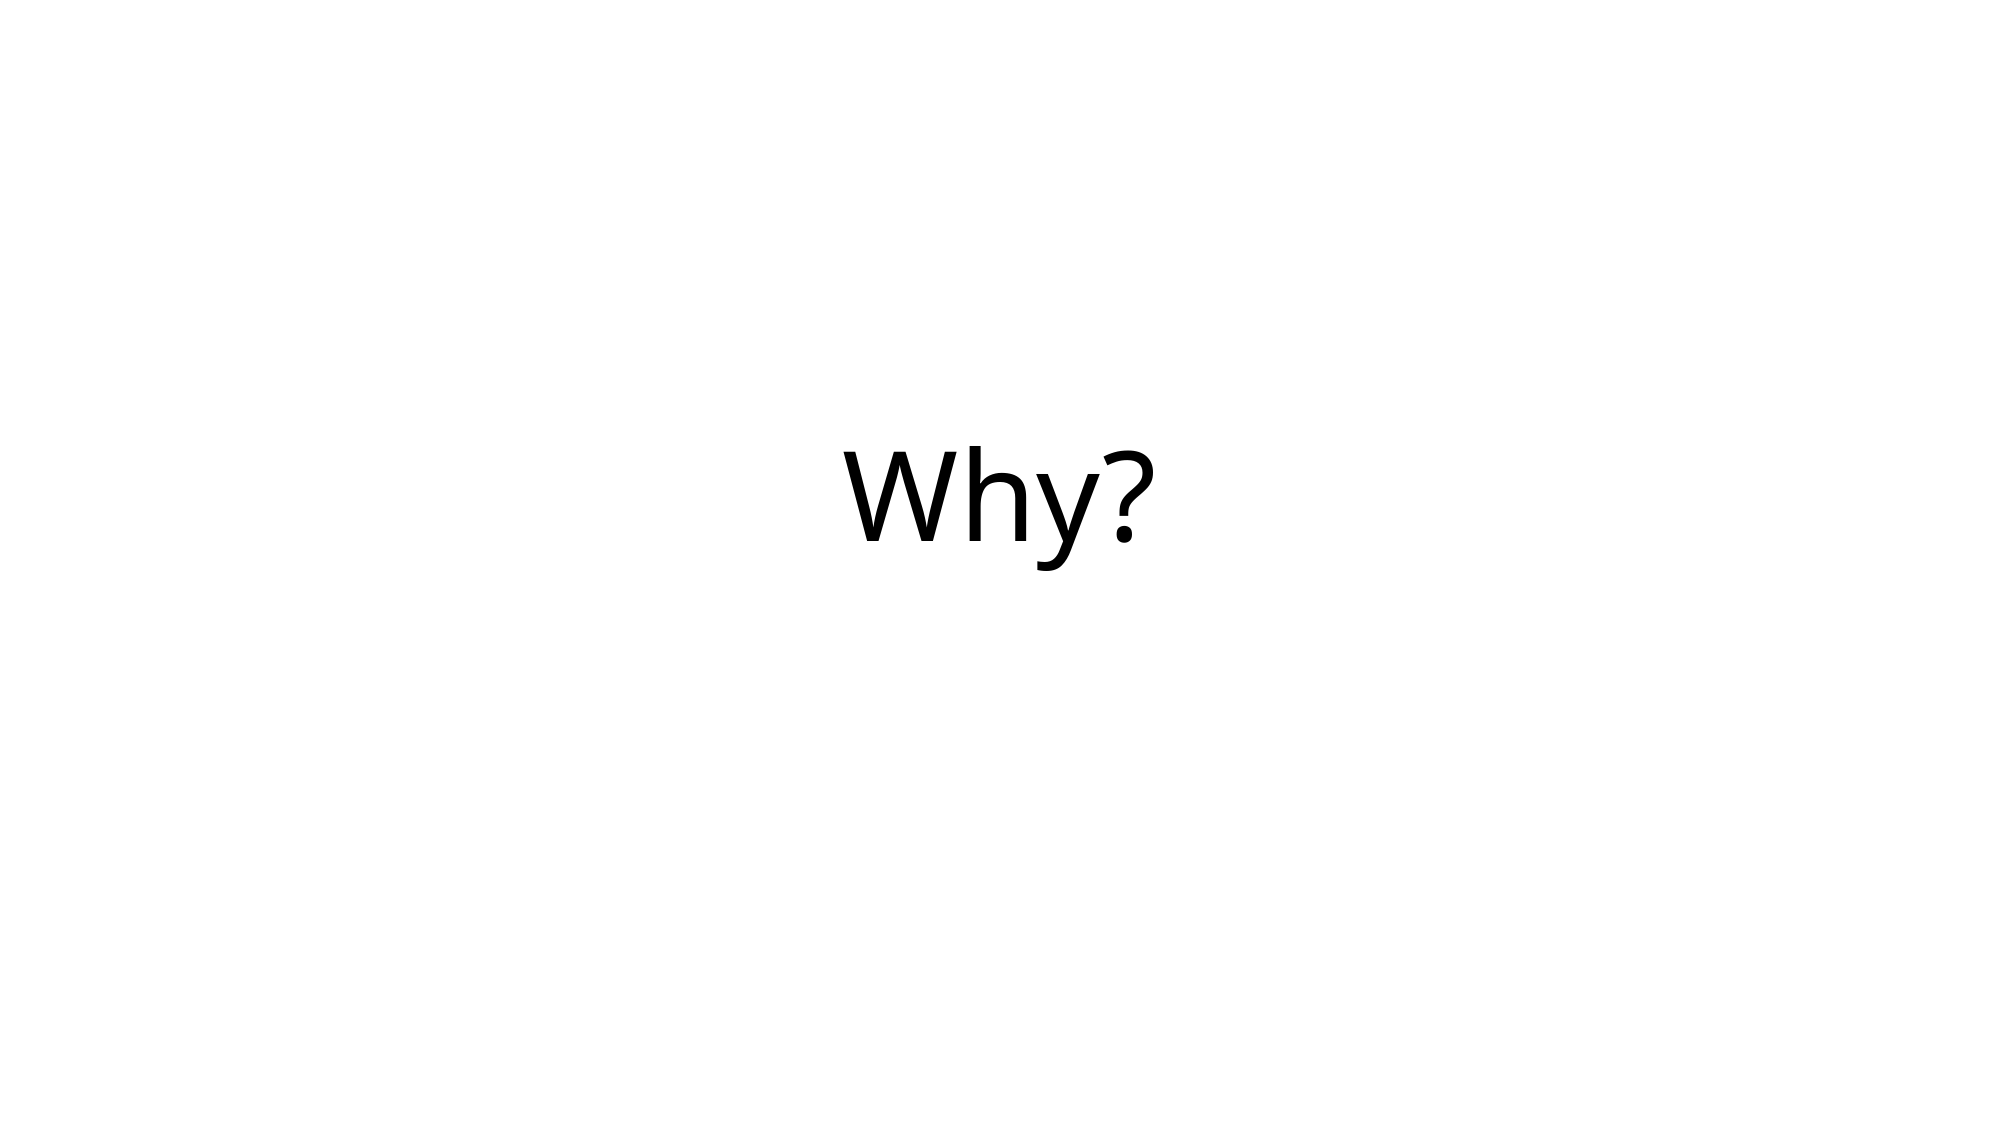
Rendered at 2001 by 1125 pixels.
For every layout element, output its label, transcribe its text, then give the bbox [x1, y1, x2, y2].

title Why? [249, 184, 1750, 576]
